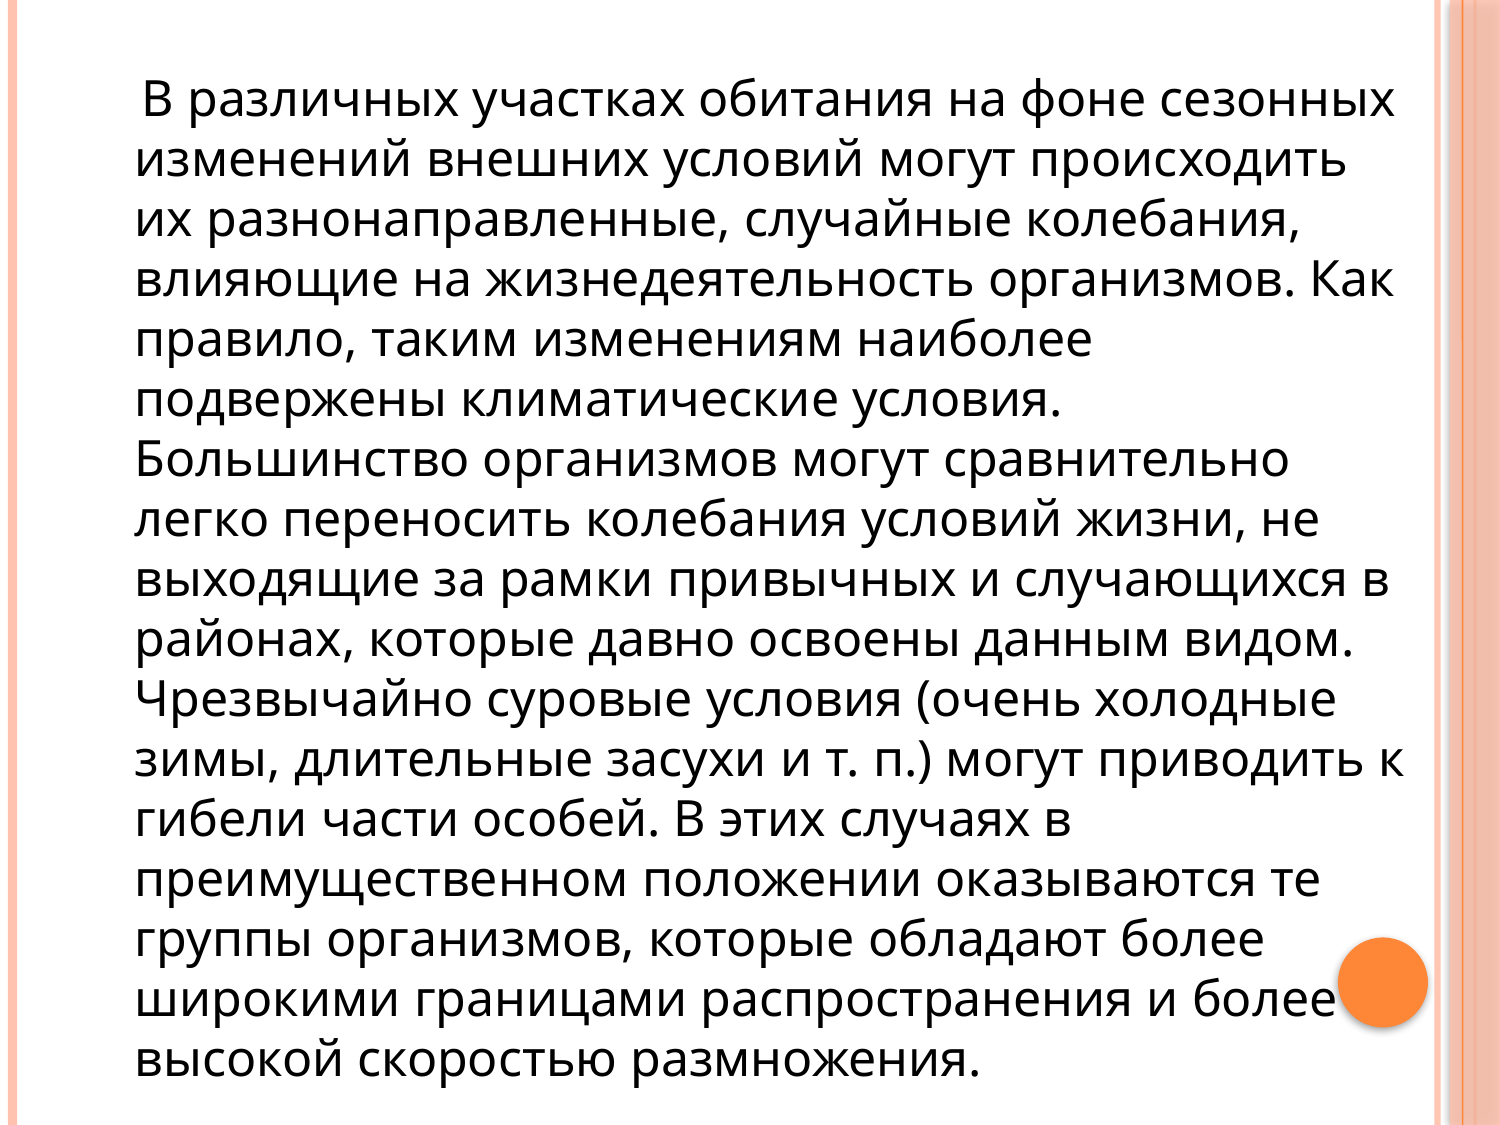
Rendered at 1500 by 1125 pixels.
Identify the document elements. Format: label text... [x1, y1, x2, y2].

list В различных участках обитания на фоне сезонных изменений внешних условий могут происходить их разнонаправленные, случайные колебания, влияющие на жизнедеятельность организмов. Как правило, таким изменениям наиболее подвержены климатические условия. Большинство организмов могут сравнительно легко переносить колебания условий жизни, не выходящие за рамки привычных и случающихся в районах, которые давно освоены данным видом. Чрезвычайно суровые условия (очень холодные зимы, длительные засухи и т. п.) могут приводить к гибели части особей. В этих случаях в преимущественном положении оказываются те группы организмов, которые обладают более широкими границами распространения и более высокой скоростью размножения. [75, 58, 1425, 1005]
